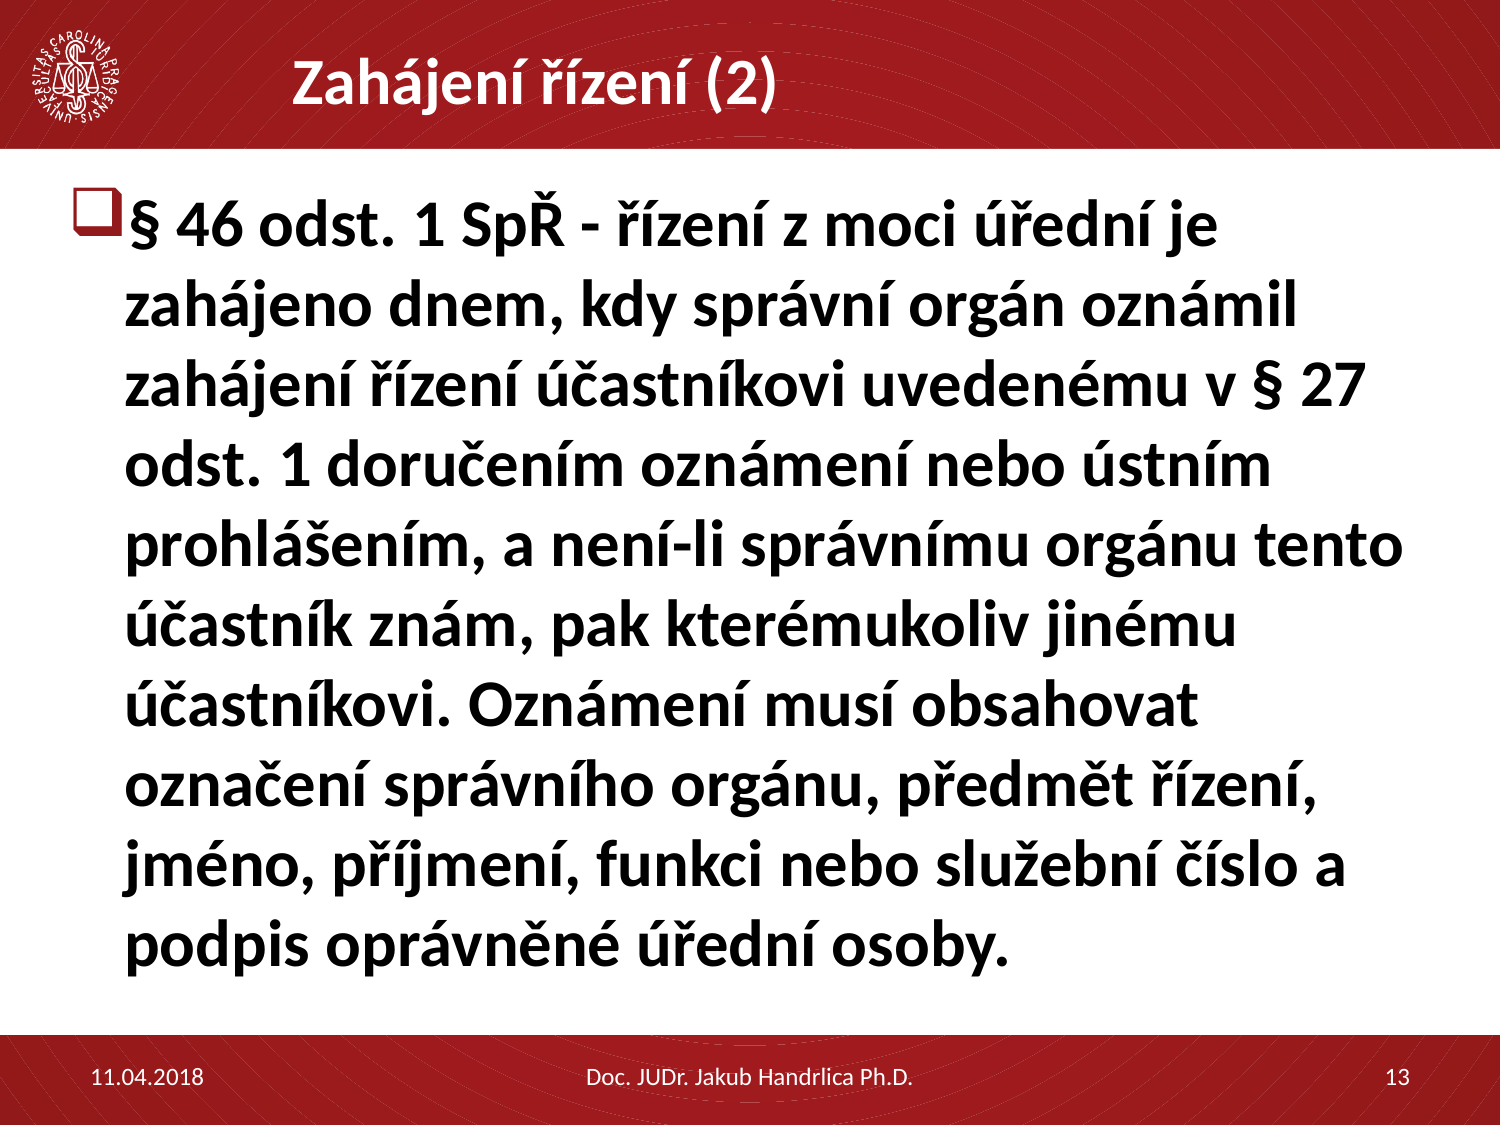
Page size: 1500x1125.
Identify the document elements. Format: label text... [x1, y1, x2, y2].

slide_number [75, 1045, 425, 1106]
footer Doc. JUDr. Jakub Handrlica Ph.D. [512, 1045, 988, 1106]
list § 46 odst. 1 SpŘ - řízení z moci úřední je zahájeno dnem, kdy správní orgán oznámil zahájení řízení účastníkovi uvedenému v § 27 odst. 1 doručením oznámení nebo ústním prohlášením, a není-li správnímu orgánu tento účastník znám, pak kterémukoliv jinému účastníkovi. Oznámení musí obsahovat označení správního orgánu, předmět řízení, jméno, příjmení, funkci nebo služební číslo a podpis oprávněné úřední osoby. [53, 172, 1447, 1012]
slide_number 13 [1074, 1045, 1425, 1106]
picture [32, 30, 119, 123]
title Zahájení řízení (2) [277, 30, 1447, 126]
